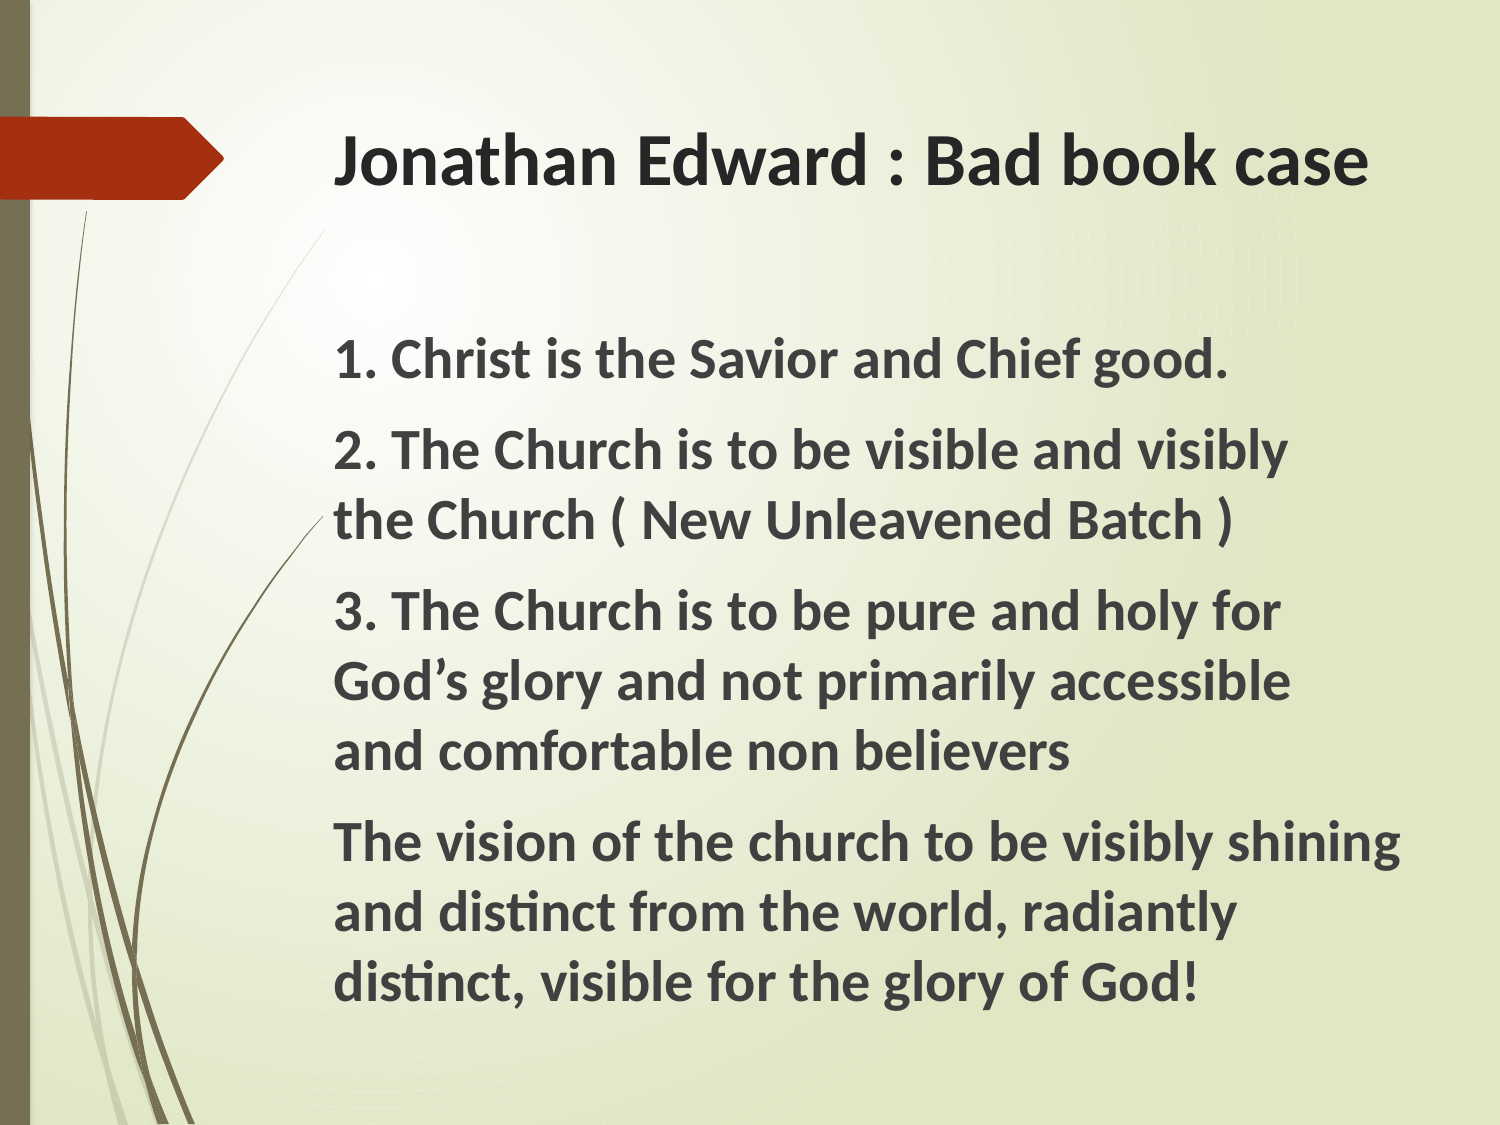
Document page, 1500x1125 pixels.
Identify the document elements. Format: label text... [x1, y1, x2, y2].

title Jonathan Edward : Bad book case [319, 102, 1400, 248]
list 1. Christ is the Savior and Chief good. 2. The Church is to be visible and visibly the Church ( New Unleavened Batch ) 3. The Church is to be pure and holy for God’s glory and not primarily accessible and comfortable non believers The vision of the church to be visibly shining and distinct from the world, radiantly distinct, visible for the glory of God! [318, 312, 1419, 1048]
